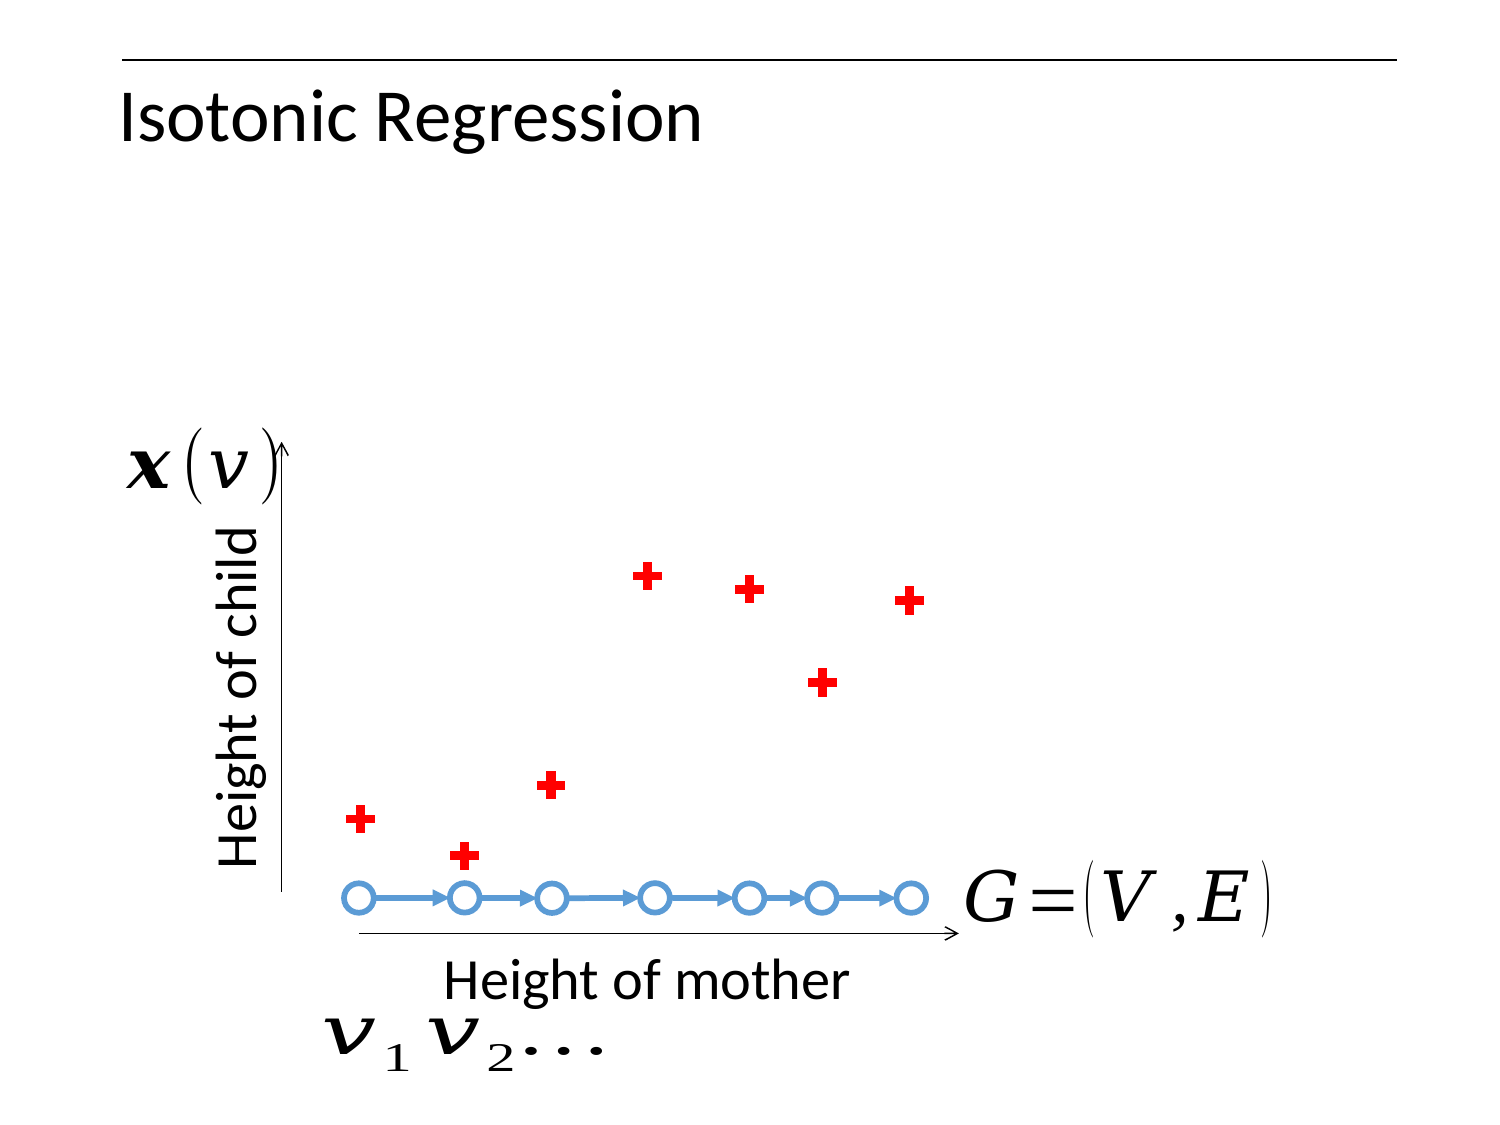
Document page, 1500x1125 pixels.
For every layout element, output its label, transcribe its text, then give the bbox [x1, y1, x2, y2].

text_box [450, 842, 479, 870]
text_box [735, 575, 764, 603]
text_box [808, 668, 837, 697]
text_box [537, 771, 565, 799]
text_box [733, 882, 766, 914]
text_box [895, 882, 928, 914]
text_box [895, 586, 924, 615]
text_box [633, 562, 662, 590]
text_box Height of child [190, 433, 276, 963]
list [103, 215, 1397, 1103]
text_box [448, 882, 481, 914]
text_box [639, 882, 671, 914]
text_box [806, 882, 838, 914]
text_box [536, 882, 568, 915]
text_box [346, 805, 375, 833]
title Isotonic Regression [103, 8, 1397, 215]
text_box [342, 882, 375, 914]
text_box Height of mother [279, 933, 1016, 1019]
